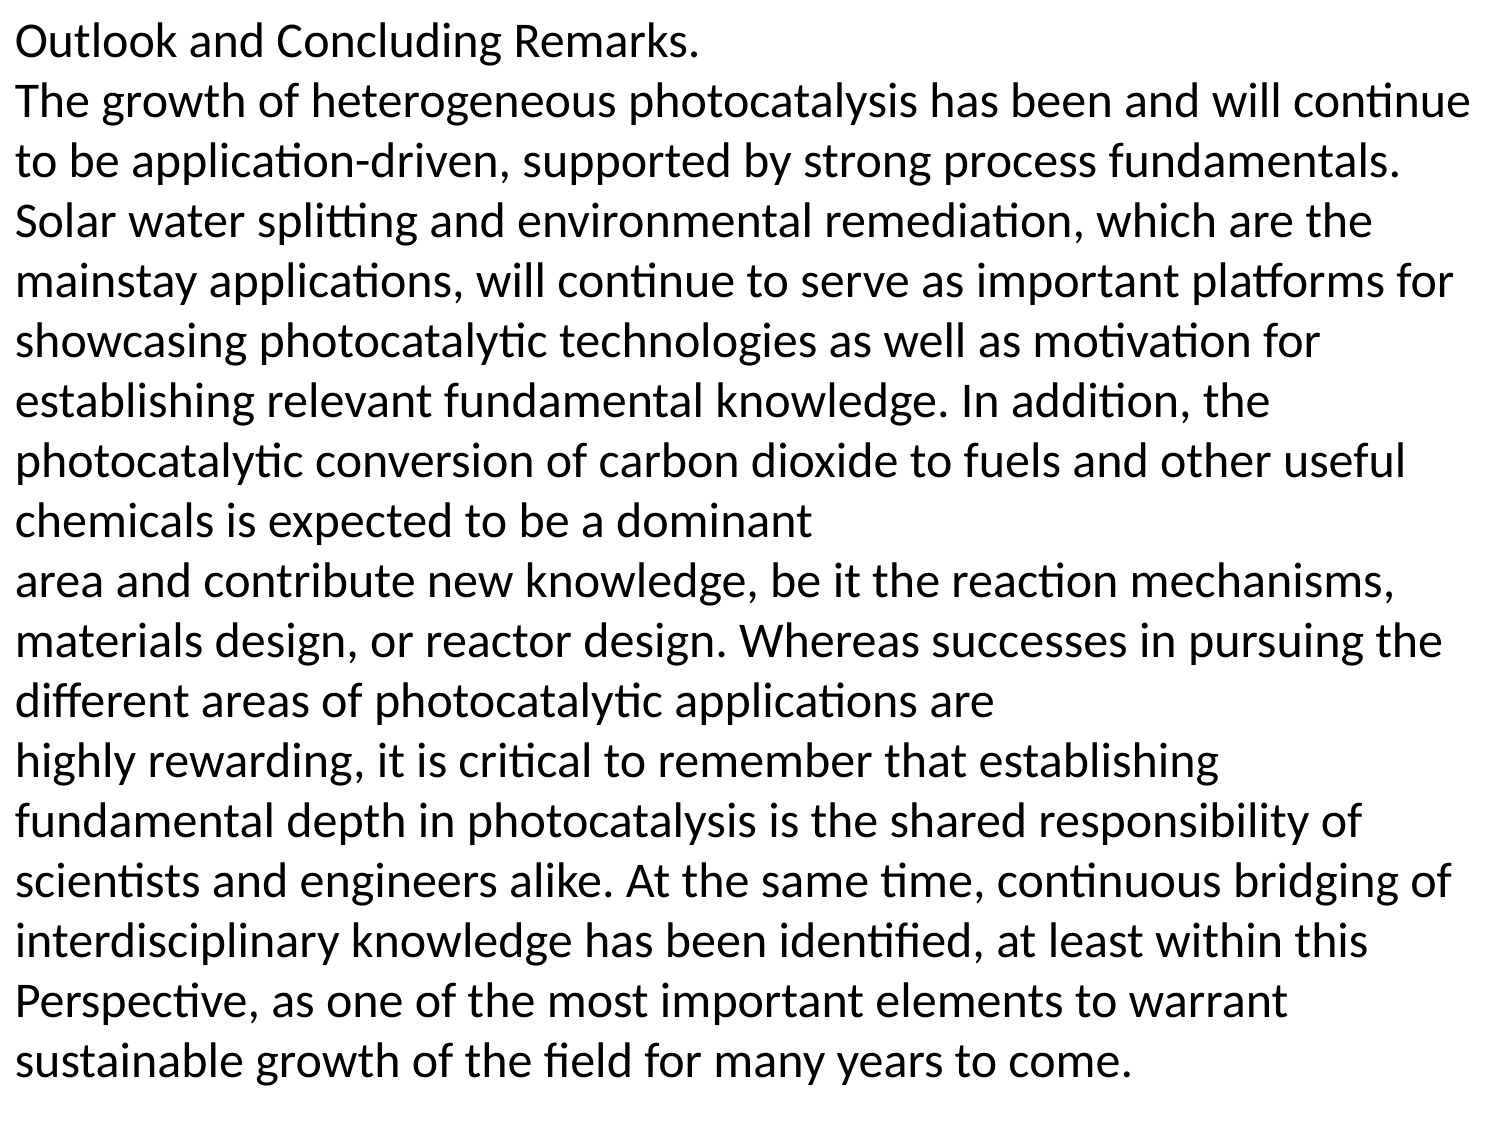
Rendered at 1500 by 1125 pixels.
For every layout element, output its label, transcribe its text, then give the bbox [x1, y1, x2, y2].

text_box Outlook and Concluding Remarks. The growth of heterogeneous photocatalysis has been and will continue to be application-driven, supported by strong process fundamentals. Solar water splitting and environmental remediation, which are the mainstay applications, will continue to serve as important platforms for showcasing photocatalytic technologies as well as motivation for establishing relevant fundamental knowledge. In addition, the photocatalytic conversion of carbon dioxide to fuels and other useful chemicals is expected to be a dominant area and contribute new knowledge, be it the reaction mechanisms, materials design, or reactor design. Whereas successes in pursuing the different areas of photocatalytic applications are highly rewarding, it is critical to remember that establishing fundamental depth in photocatalysis is the shared responsibility of scientists and engineers alike. At the same time, continuous bridging of interdisciplinary knowledge has been identified, at least within this Perspective, as one of the most important elements to warrant sustainable growth of the field for many years to come. [0, 0, 1500, 1095]
